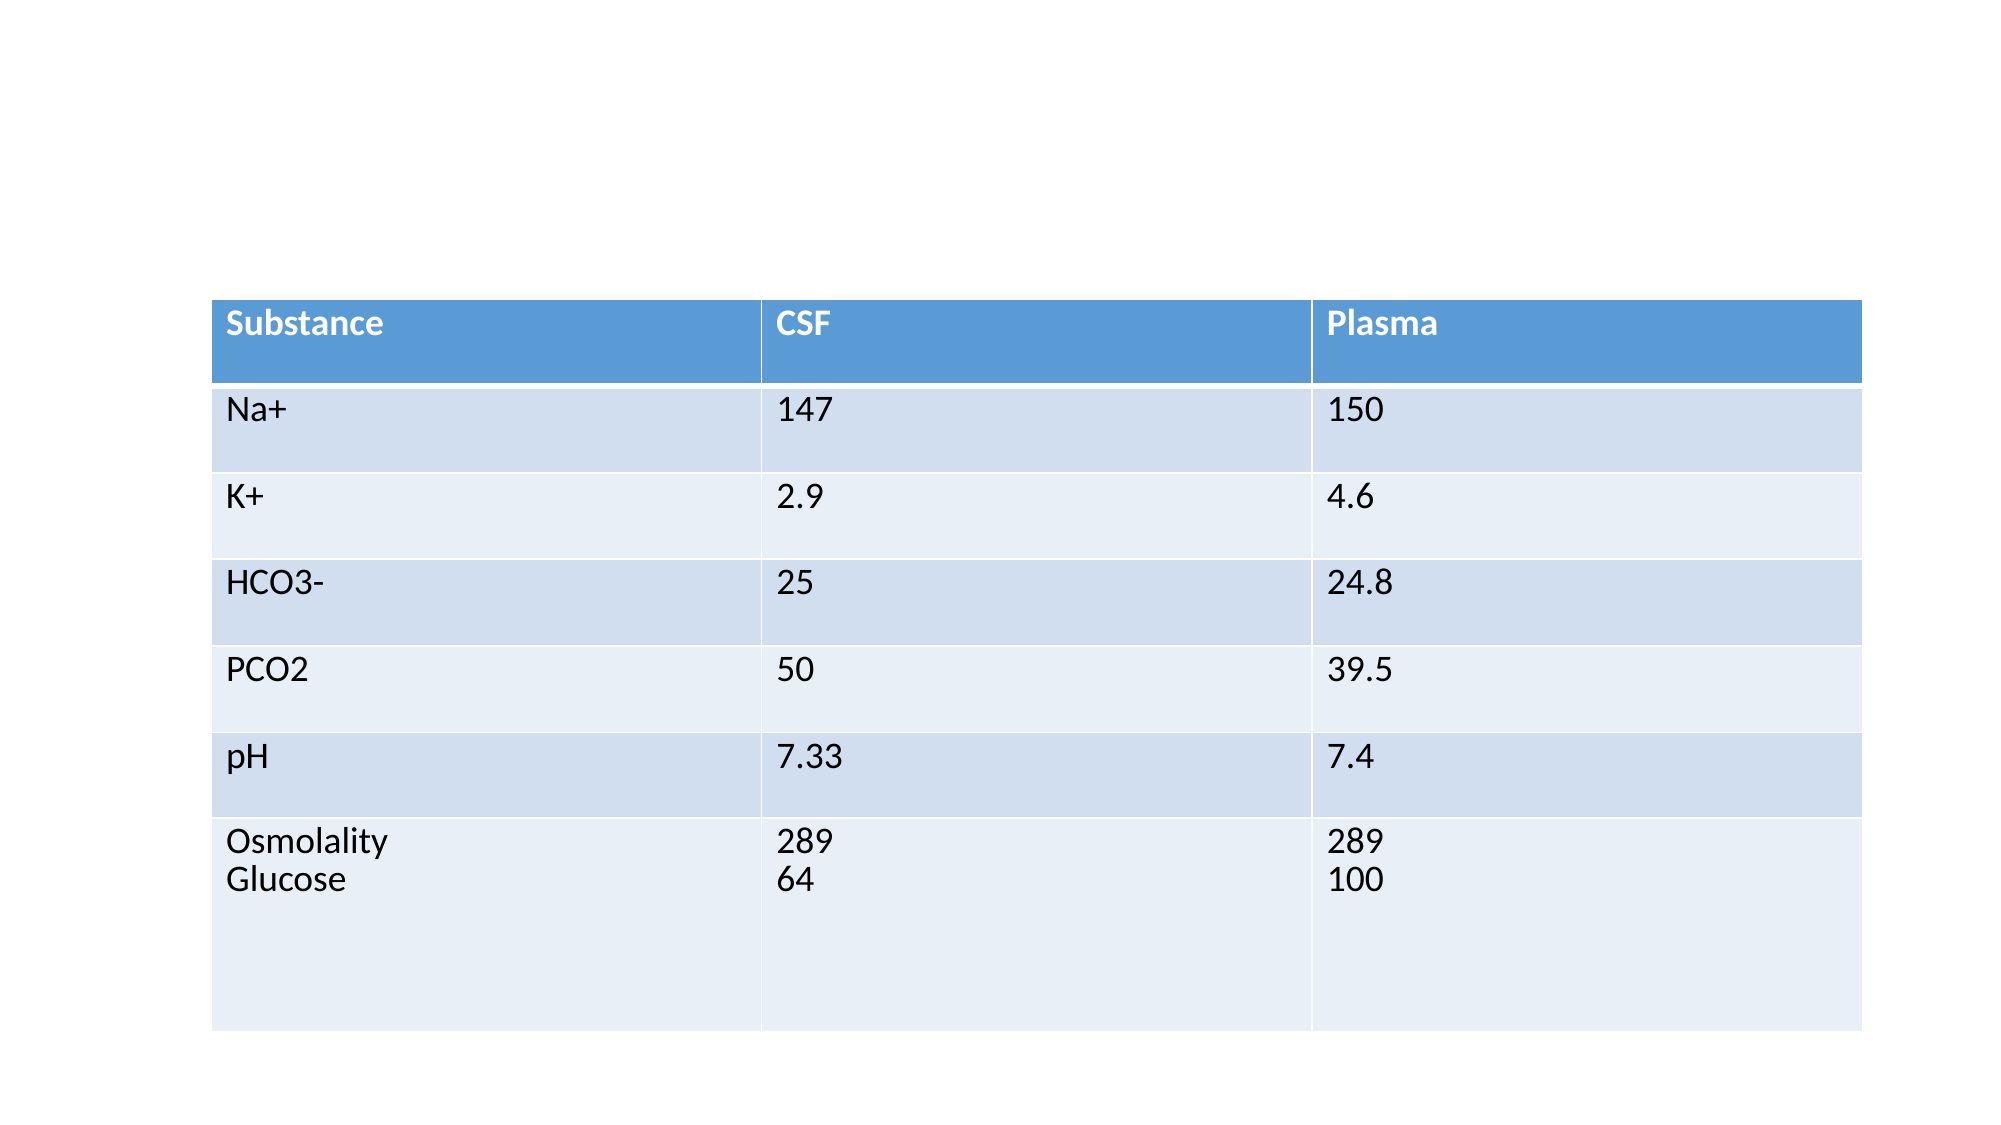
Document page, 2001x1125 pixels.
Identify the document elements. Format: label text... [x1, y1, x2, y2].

table_cell 25 [762, 560, 1311, 645]
table_cell 147 [762, 389, 1311, 472]
table_cell 2.9 [762, 474, 1311, 558]
table_header Plasma [1313, 300, 1862, 383]
table_header CSF [762, 300, 1311, 383]
table_cell 7.33 [762, 733, 1311, 817]
table_cell PCO2 [212, 647, 761, 732]
table_cell 289 100 [1313, 819, 1862, 1031]
table_cell 24.8 [1313, 560, 1862, 645]
table_cell 39.5 [1313, 647, 1862, 732]
table_cell Na+ [212, 389, 761, 472]
table_cell 50 [762, 647, 1311, 732]
table_cell 7.4 [1313, 733, 1862, 817]
table_cell Osmolality Glucose [212, 819, 761, 1031]
table_cell HCO3- [212, 560, 761, 645]
table_cell 4.6 [1313, 474, 1862, 558]
table_cell pH [212, 733, 761, 817]
table_cell 289 64 [762, 819, 1311, 1031]
table_cell 150 [1313, 389, 1862, 472]
table_cell K+ [212, 474, 761, 558]
table_header Substance [212, 300, 761, 383]
